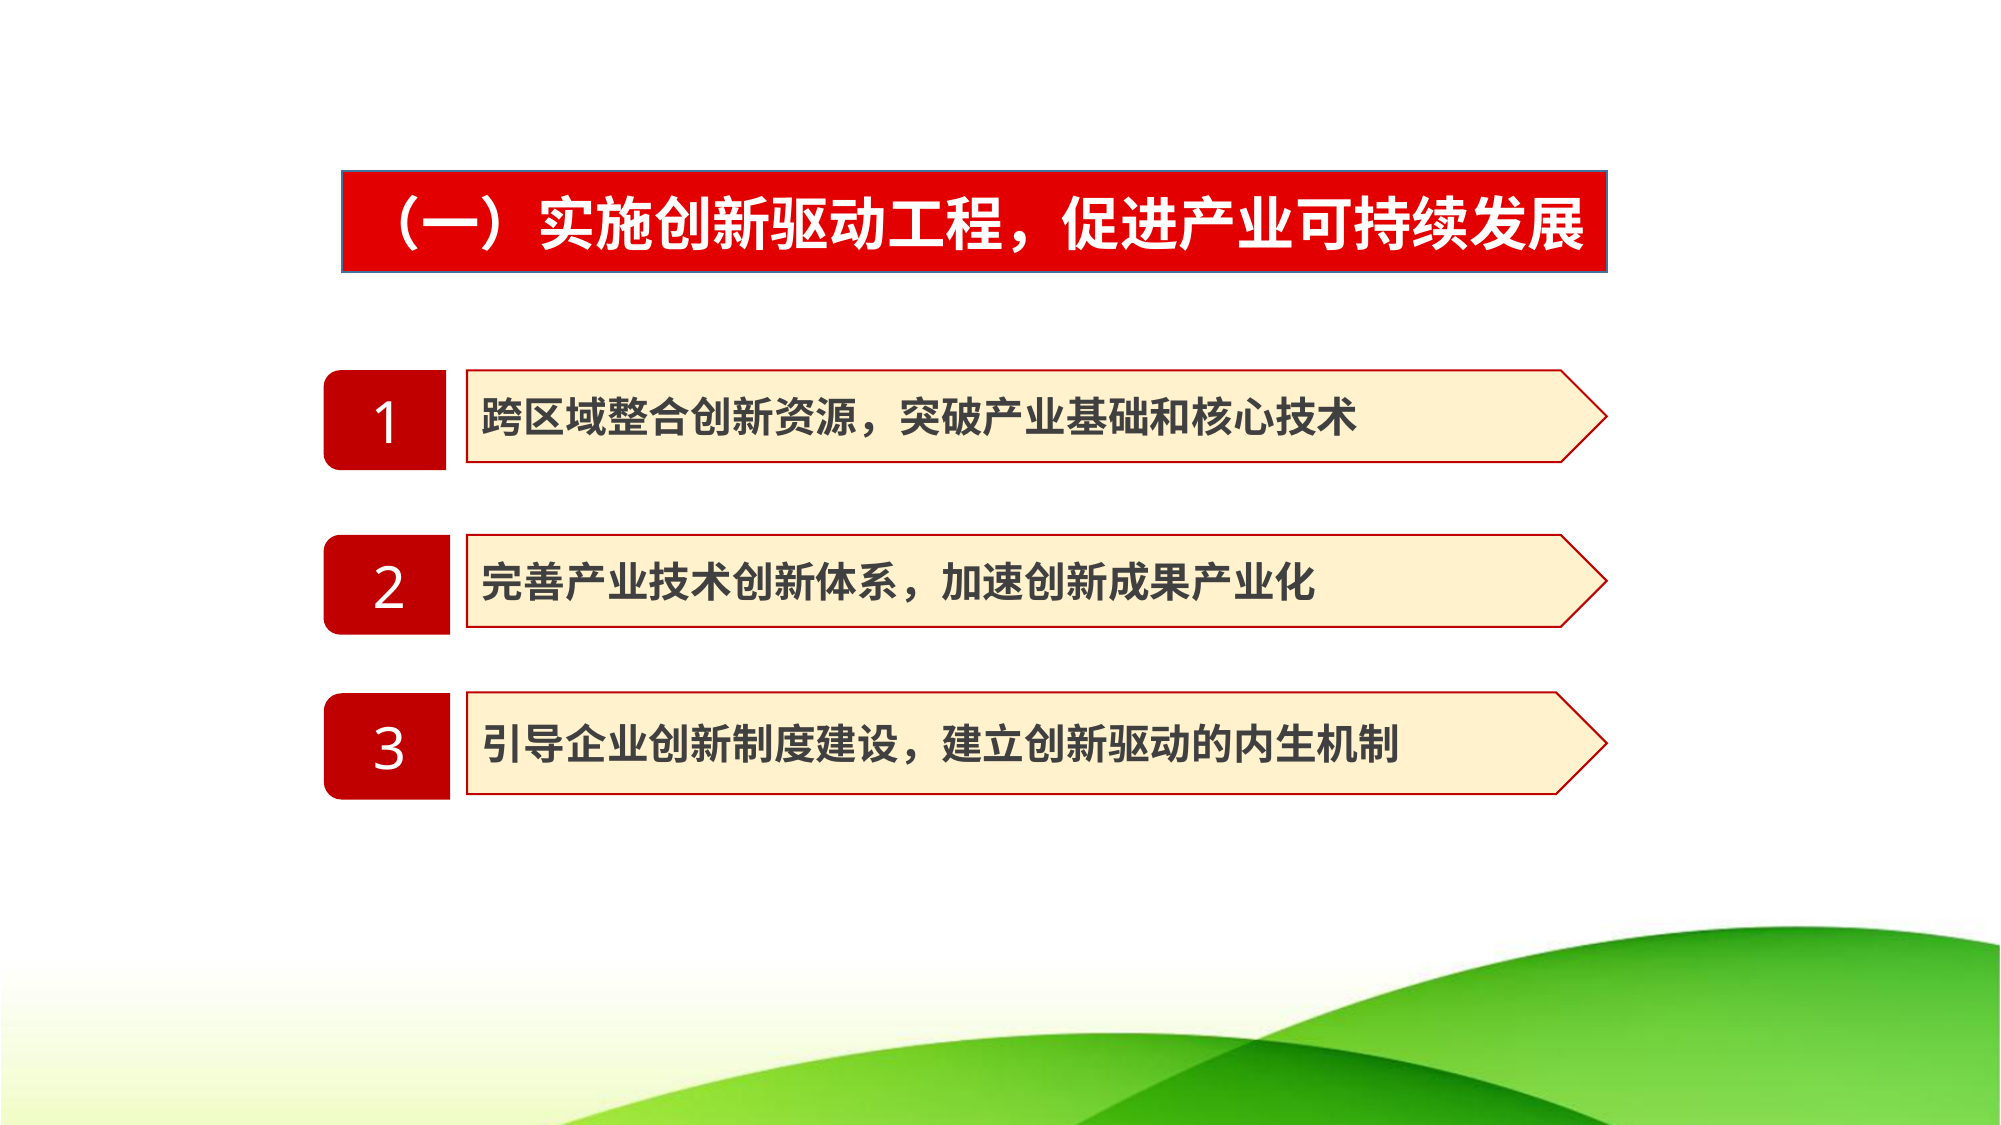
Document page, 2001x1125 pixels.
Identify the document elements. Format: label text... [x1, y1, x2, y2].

text_box 2 [322, 533, 452, 636]
text_box 完善产业技术创新体系，加速创新成果产业化 [465, 533, 1609, 628]
text_box 1 [322, 369, 448, 472]
text_box （一）实施创新驱动工程，促进产业可持续发展 [341, 170, 1608, 273]
picture [0, 0, 2001, 1125]
text_box 3 [322, 692, 452, 801]
text_box 跨区域整合创新资源，突破产业基础和核心技术 [465, 369, 1609, 464]
text_box 引导企业创新制度建设，建立创新驱动的内生机制 [466, 691, 1609, 796]
